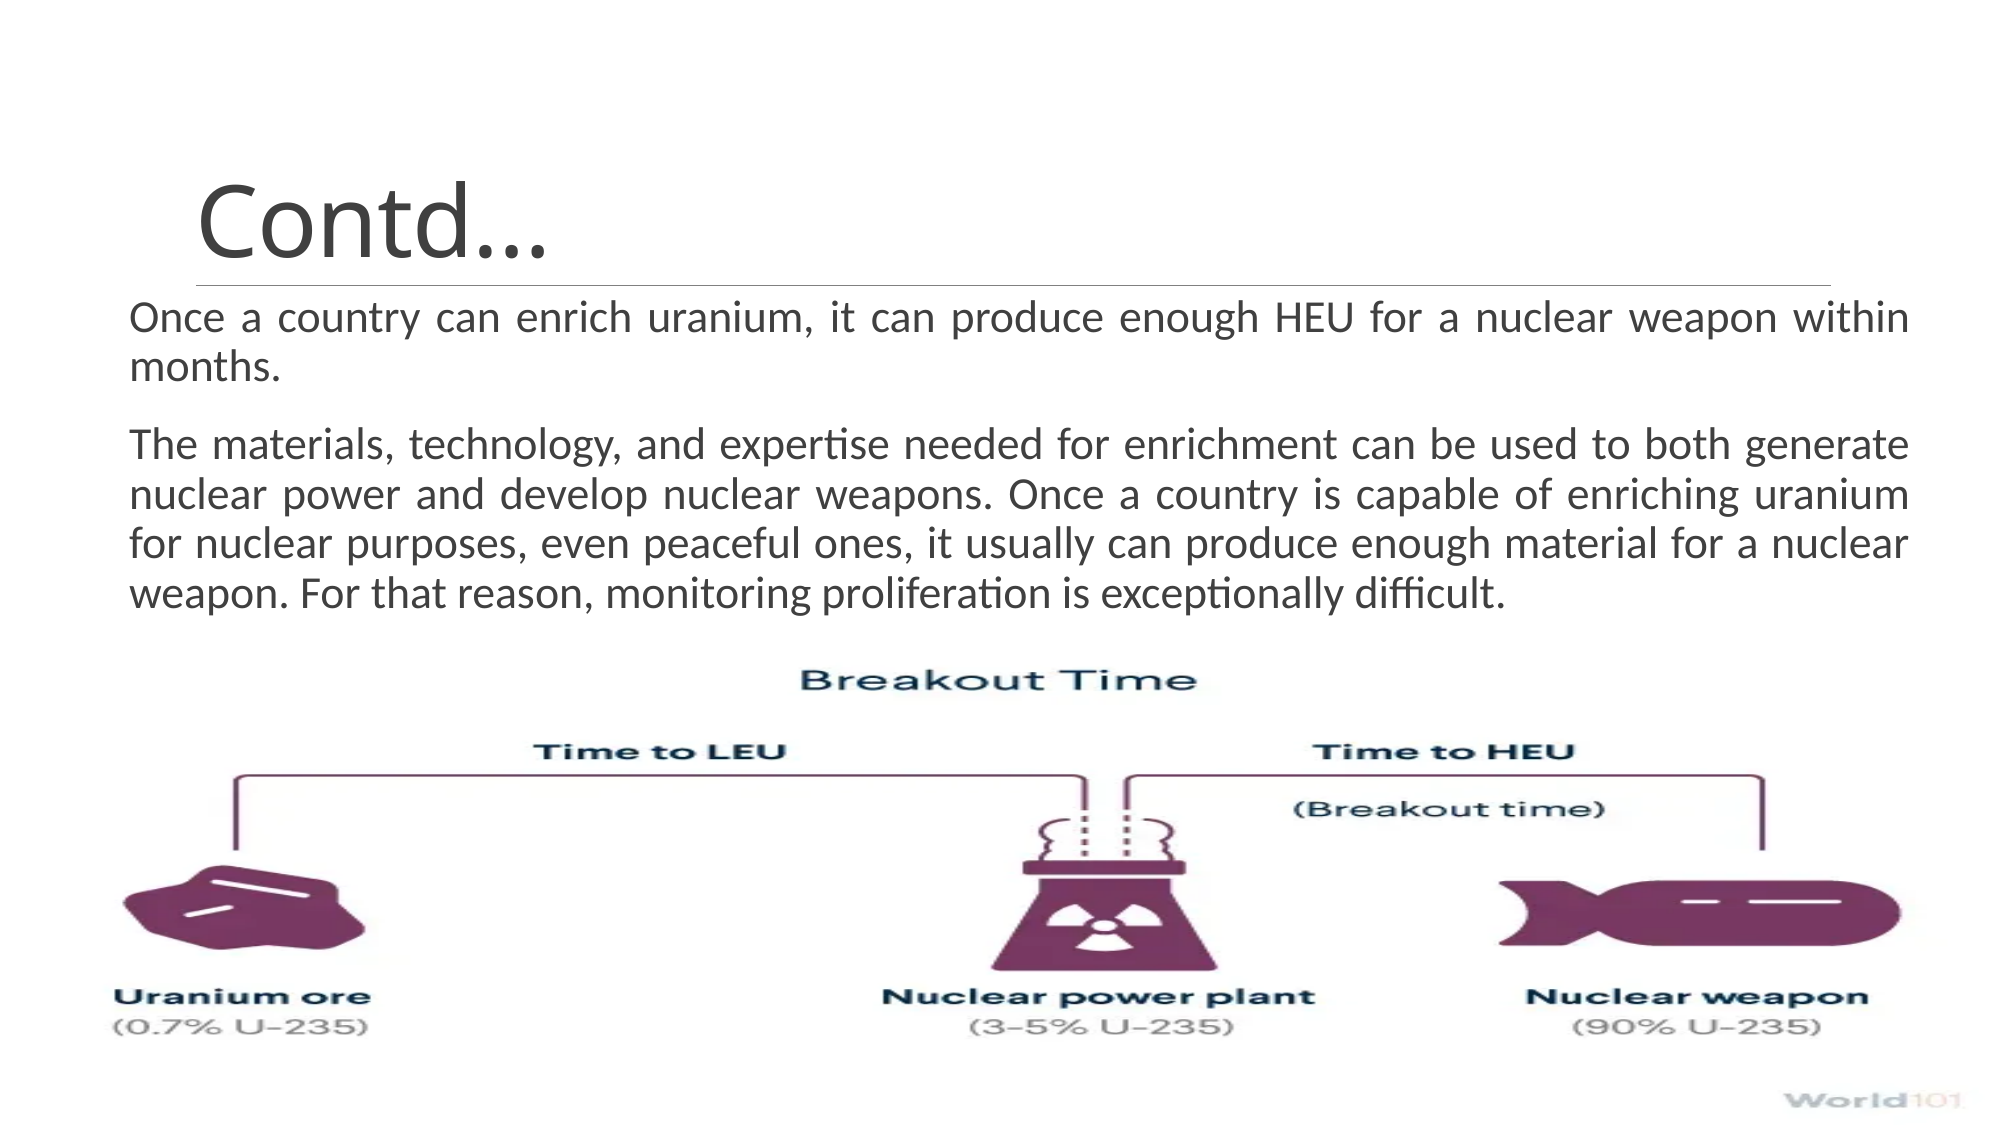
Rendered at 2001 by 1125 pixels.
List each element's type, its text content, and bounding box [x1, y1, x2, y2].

picture [0, 649, 2000, 1125]
list Once a country can enrich uranium, it can produce enough HEU for a nuclear weapon within months. The materials, technology, and expertise needed for enrichment can be used to both generate nuclear power and develop nuclear weapons. Once a country is capable of enriching uranium for nuclear purposes, even peaceful ones, it usually can produce enough material for a nuclear weapon. For that reason, monitoring proliferation is exceptionally difficult. [114, 285, 1912, 647]
title Contd… [180, 47, 1830, 285]
